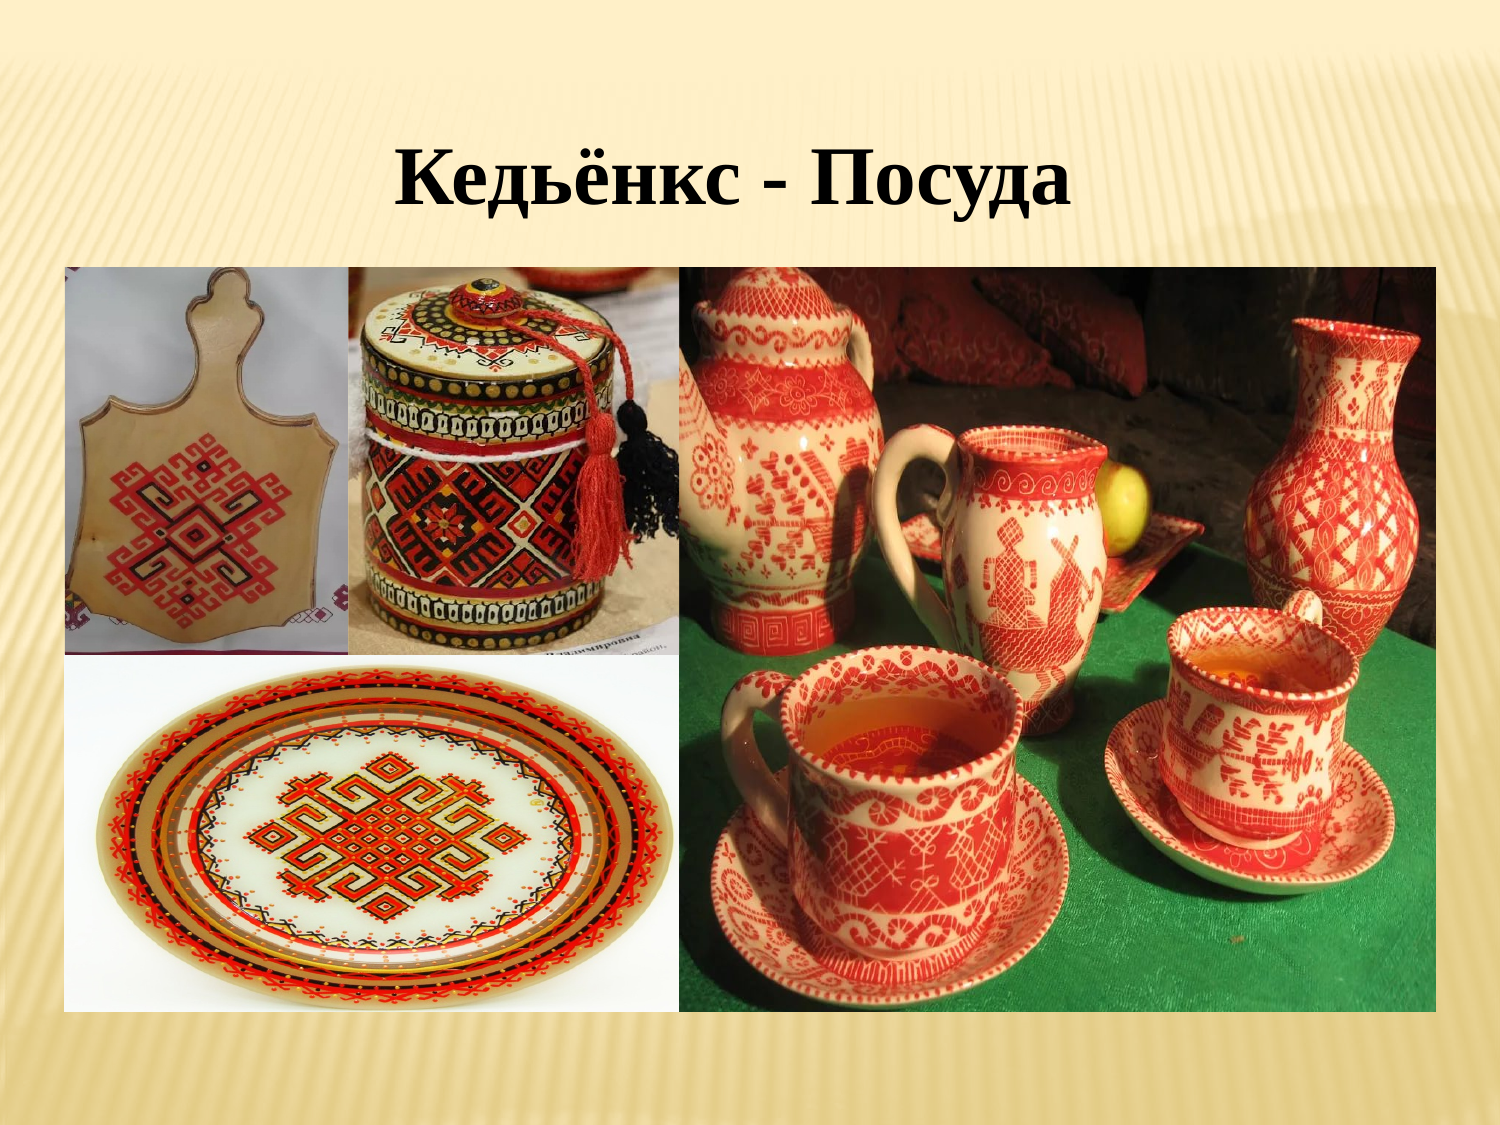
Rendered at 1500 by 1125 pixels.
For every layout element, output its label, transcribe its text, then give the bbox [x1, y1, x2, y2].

text_box Кедьёнкс - Посуда [206, 113, 1282, 229]
picture [64, 266, 1436, 1012]
picture [64, 661, 676, 1012]
